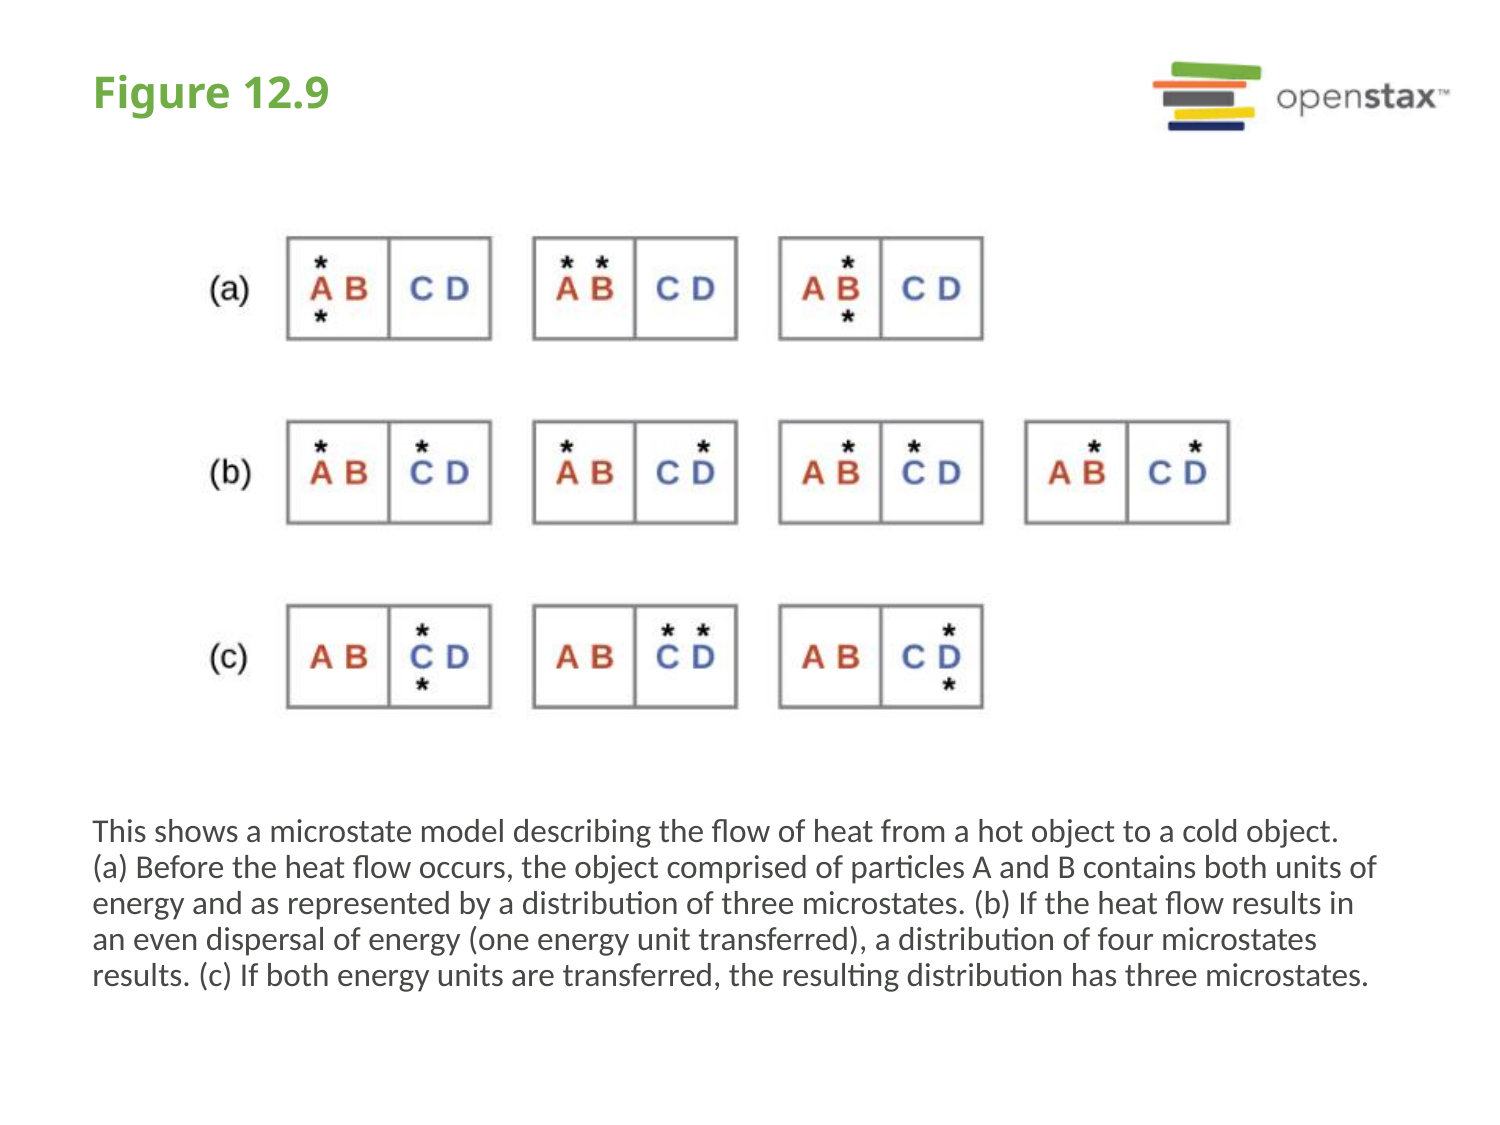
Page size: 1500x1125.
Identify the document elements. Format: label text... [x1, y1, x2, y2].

picture [1151, 59, 1452, 134]
list This shows a microstate model describing the flow of heat from a hot object to a cold object. (a) Before the heat flow occurs, the object comprised of particles A and B contains both units of energy and as represented by a distribution of three microstates. (b) If the heat flow results in an even dispersal of energy (one energy unit transferred), a distribution of four microstates results. (c) If both energy units are transferred, the resulting distribution has three microstates. [77, 806, 1397, 1016]
picture [74, 184, 1398, 759]
title Figure 12.9 [77, 59, 1397, 130]
